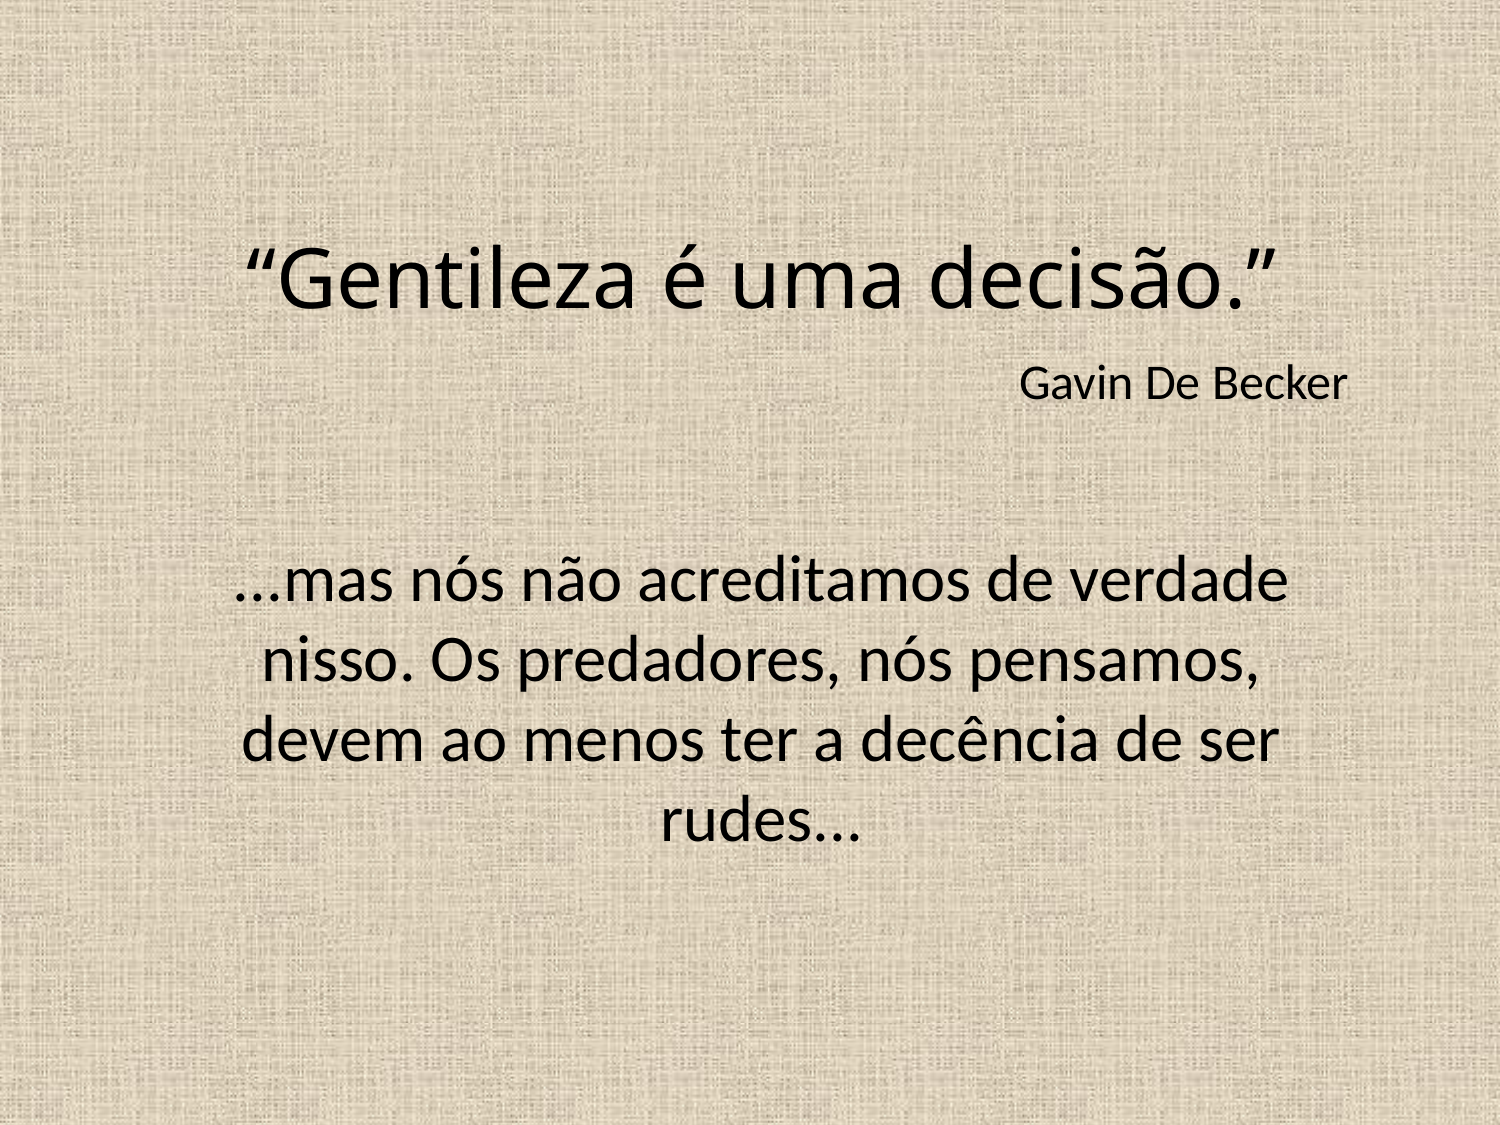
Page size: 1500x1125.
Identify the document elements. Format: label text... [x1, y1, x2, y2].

picture [0, 0, 1500, 1125]
text_box “Gentileza é uma decisão.” Gavin De Becker ...mas nós não acreditamos de verdade nisso. Os predadores, nós pensamos, devem ao menos ter a decência de ser rudes... [159, 172, 1364, 1023]
